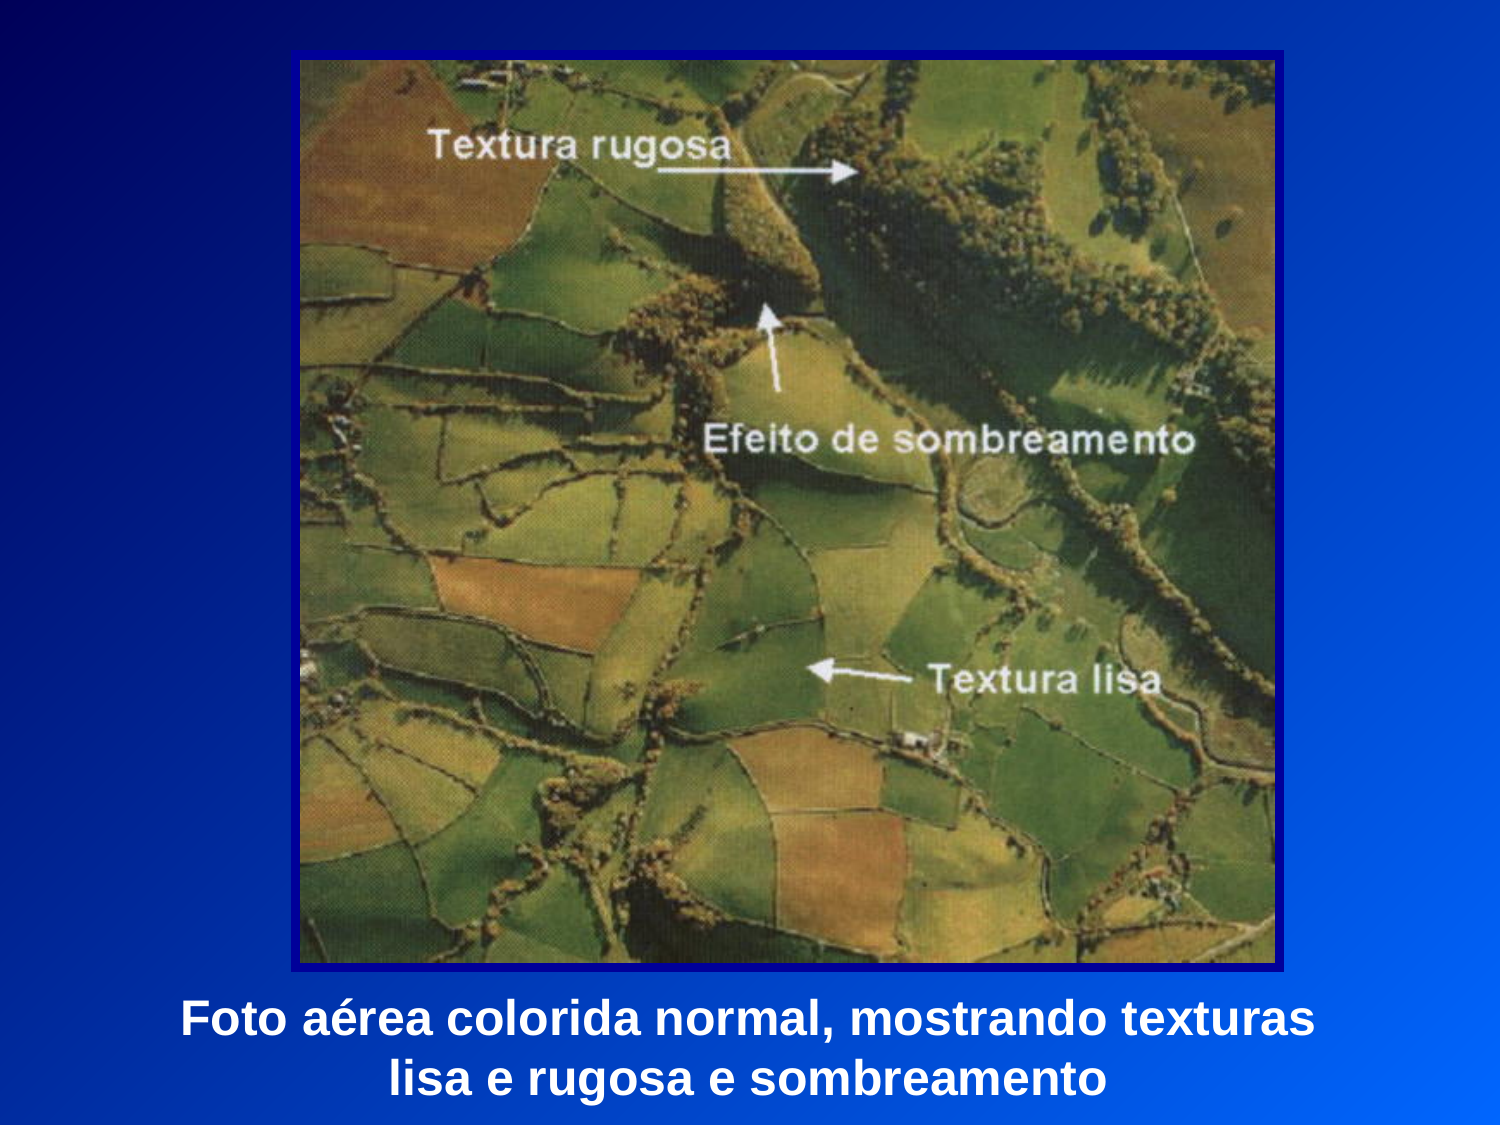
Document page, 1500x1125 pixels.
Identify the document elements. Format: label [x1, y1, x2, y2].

text_box [149, 59, 1348, 1113]
